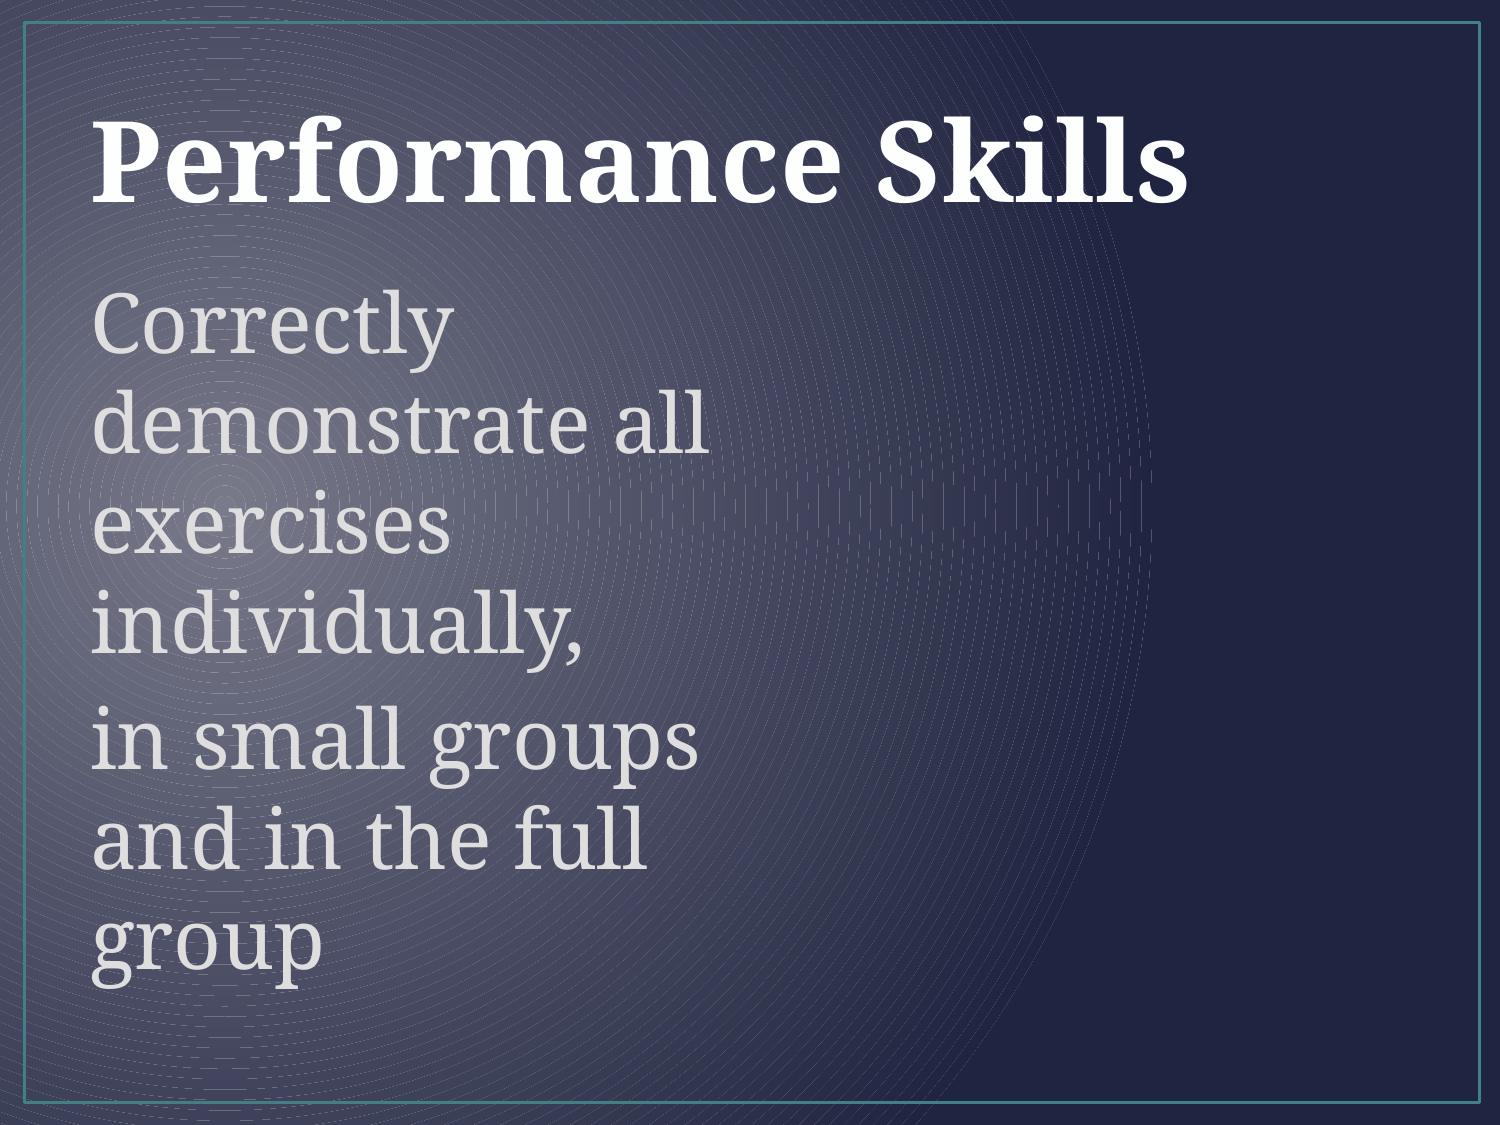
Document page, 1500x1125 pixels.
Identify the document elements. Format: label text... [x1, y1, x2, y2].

title Performance Skills [75, 45, 1425, 233]
list Correctly demonstrate all exercises individually, in small groups and in the full group [75, 262, 863, 1005]
